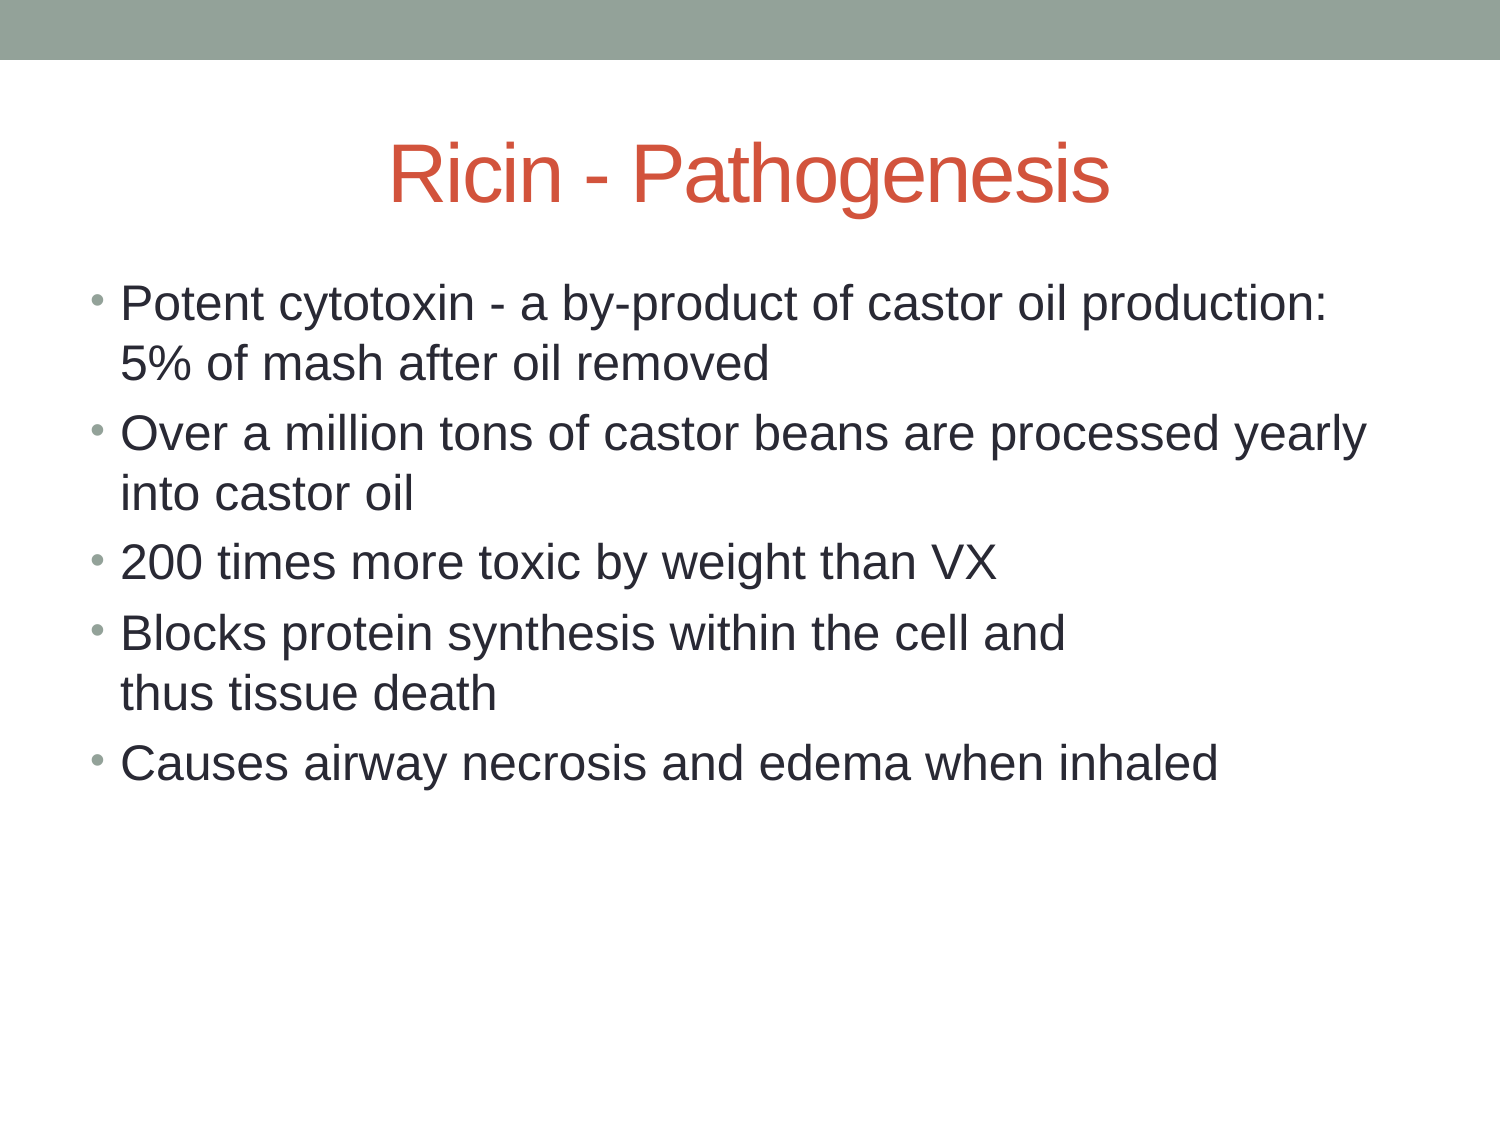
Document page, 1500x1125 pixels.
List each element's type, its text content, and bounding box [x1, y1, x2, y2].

list Potent cytotoxin - a by-product of castor oil production: 5% of mash after oil removed Over a million tons of castor beans are processed yearly into castor oil 200 times more toxic by weight than VX Blocks protein synthesis within the cell and thus tissue death Causes airway necrosis and edema when inhaled [74, 262, 1426, 1063]
title Ricin - Pathogenesis [75, 87, 1425, 250]
